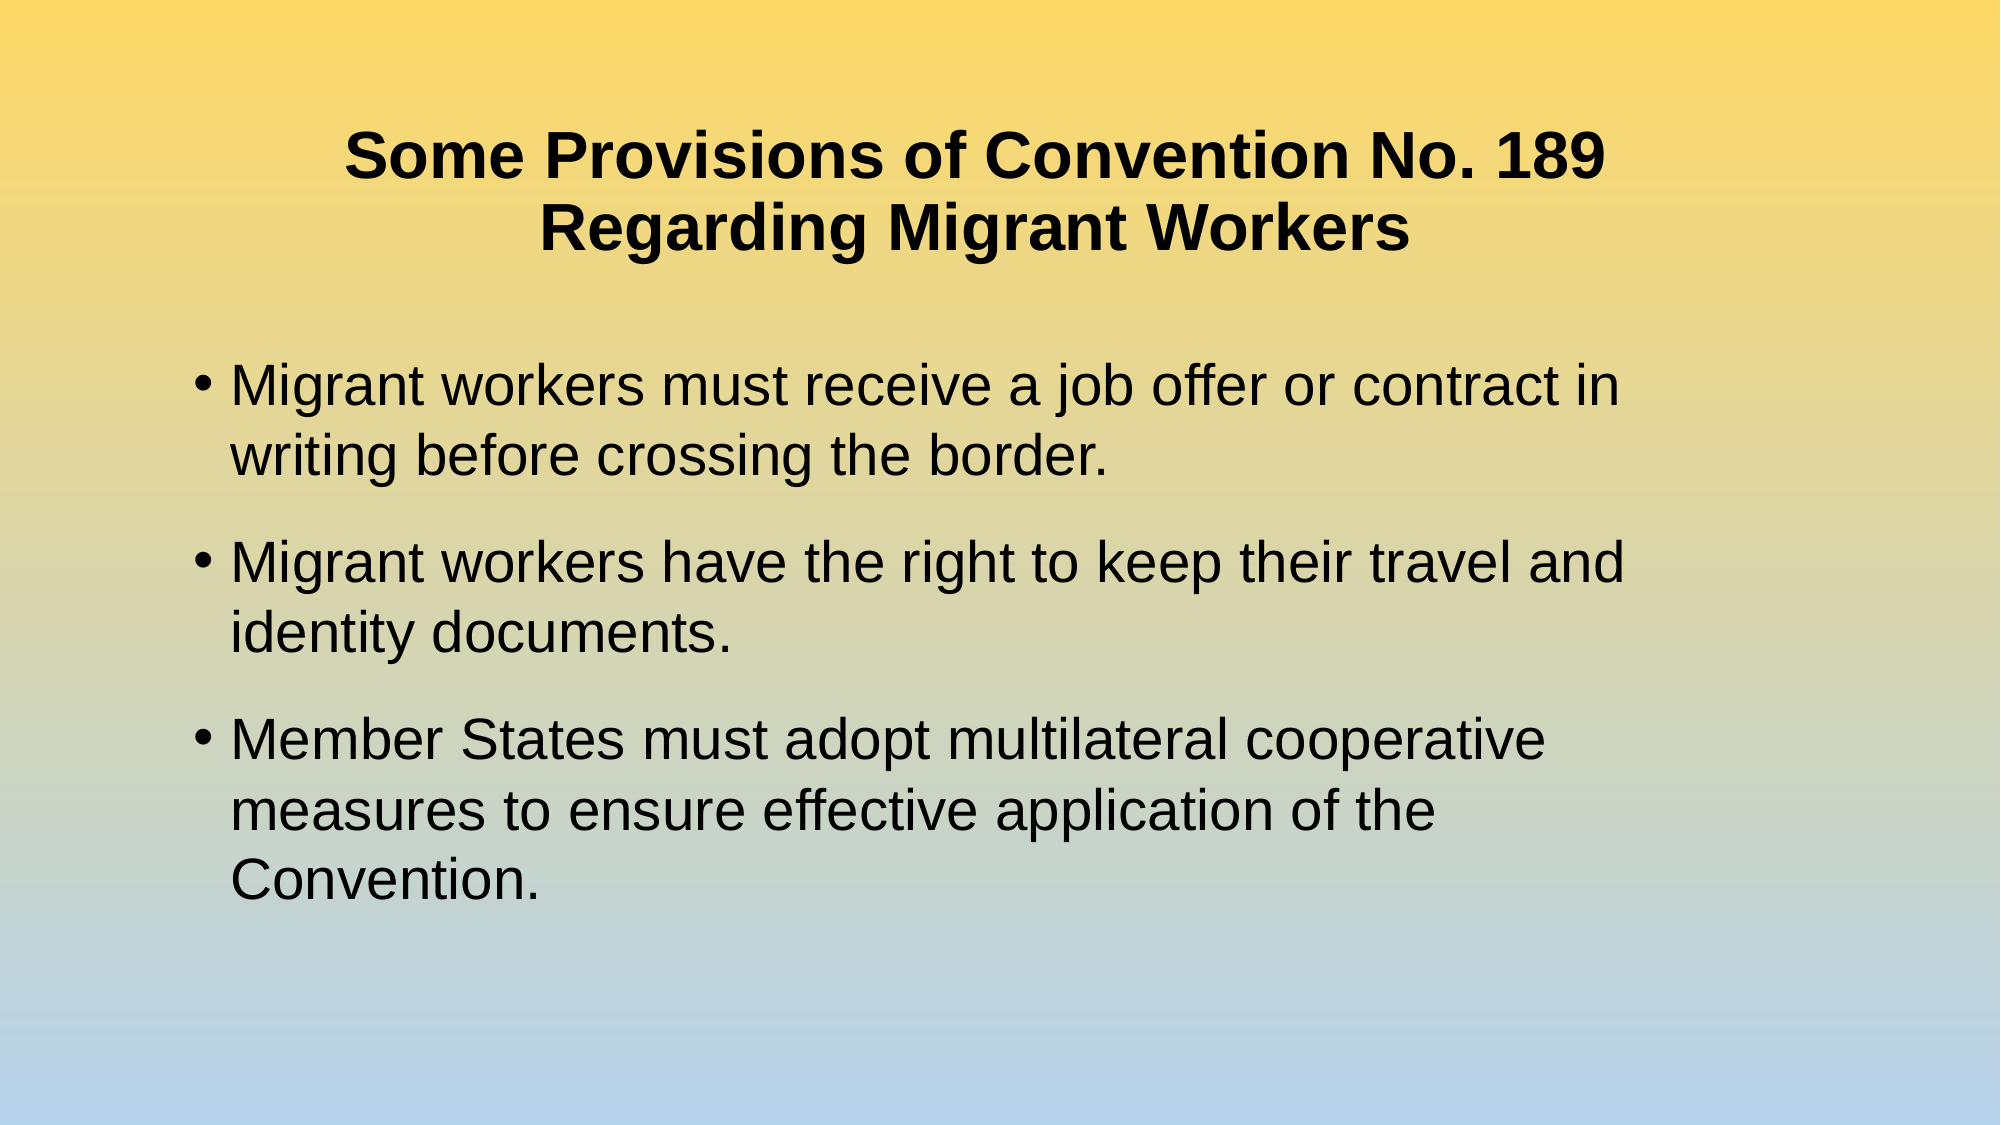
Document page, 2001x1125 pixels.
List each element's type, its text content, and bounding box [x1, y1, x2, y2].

list Some Provisions of Convention No. 189 Regarding Migrant Workers Migrant workers must receive a job offer or contract in writing before crossing the border. Migrant workers have the right to keep their travel and identity documents. Member States must adopt multilateral cooperative measures to ensure effective application of the Convention. [178, 113, 1775, 1005]
